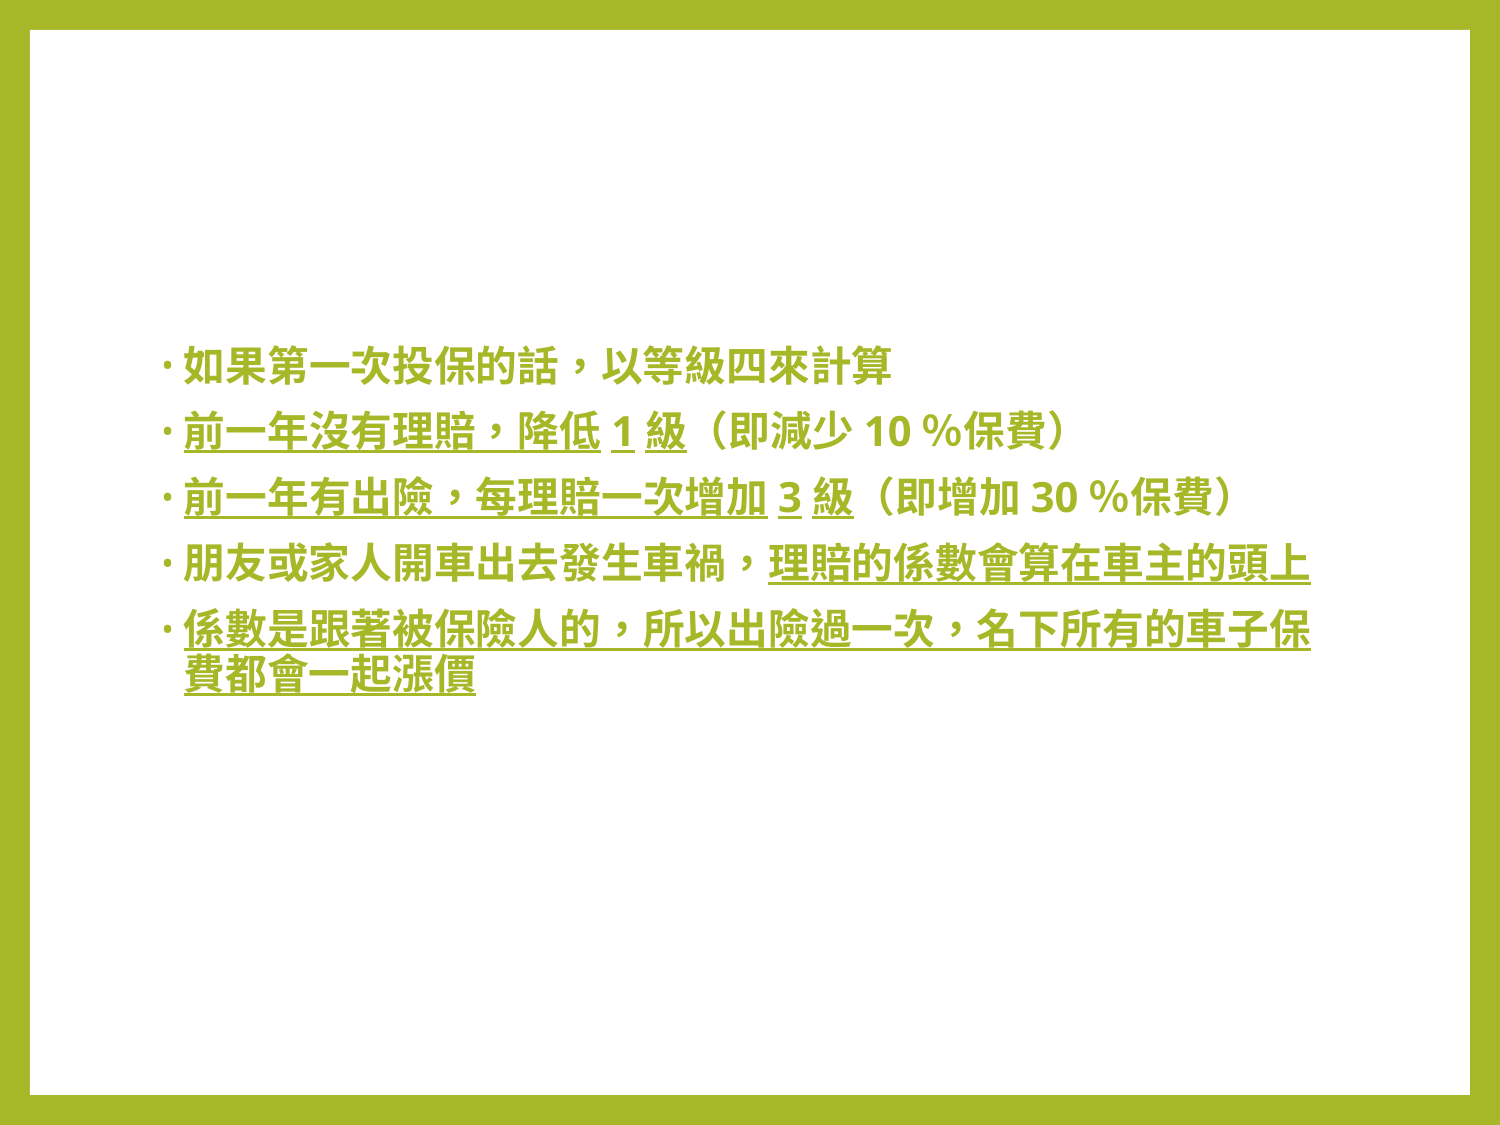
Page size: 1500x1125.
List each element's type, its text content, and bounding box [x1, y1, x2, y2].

list 如果第一次投保的話，以等級四來計算 前一年沒有理賠，降低1級（即減少10％保費） 前一年有出險，每理賠一次增加3級（即增加30％保費） 朋友或家人開車出去發生車禍，理賠的係數會算在車主的頭上 係數是跟著被保險人的，所以出險過一次，名下所有的車子保費都會一起漲價 [140, 337, 1356, 1000]
